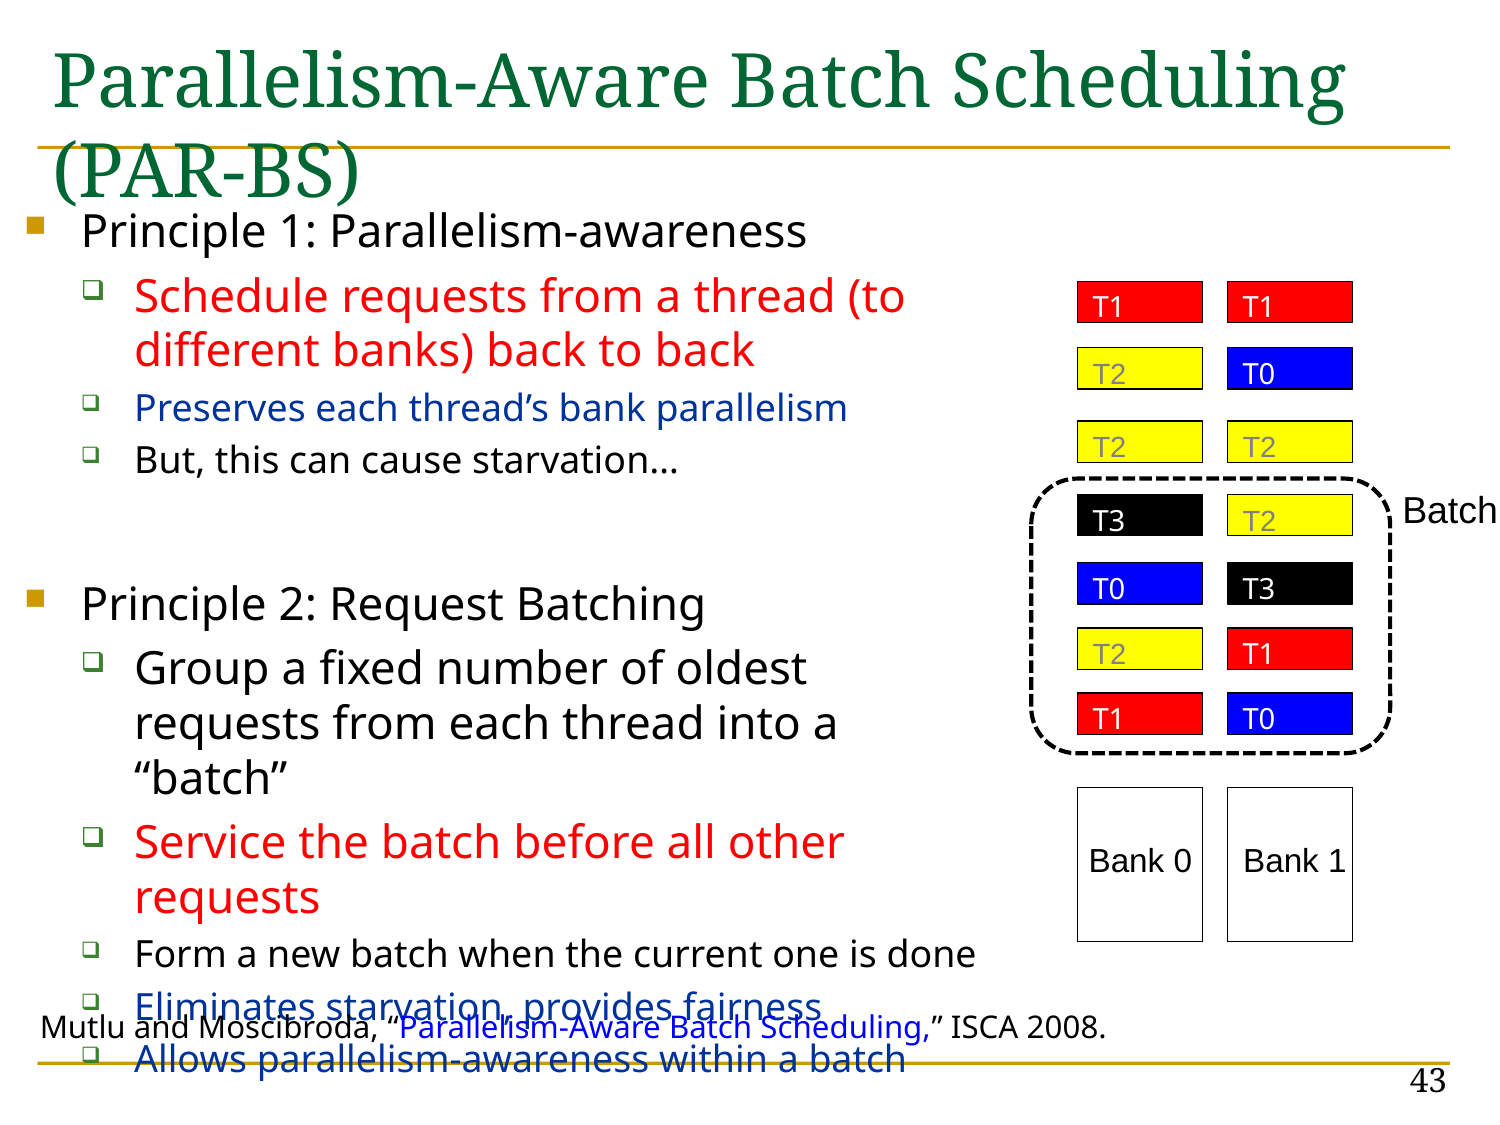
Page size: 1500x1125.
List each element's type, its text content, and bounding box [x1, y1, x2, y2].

text_box [1227, 787, 1353, 942]
text_box [1077, 787, 1203, 831]
text_box Bank 0 [1073, 831, 1208, 887]
list Principle 1: Parallelism-awareness Schedule requests from a thread (to different banks) back to back Preserves each thread’s bank parallelism But, this can cause starvation… Principle 2: Request Batching Group a fixed number of oldest requests from each thread into a “batch” Service the batch before all other requests Form a new batch when the current one is done Eliminates starvation, provides fairness Allows parallelism-awareness within a batch [9, 194, 1015, 942]
text_box T2 [1227, 421, 1353, 463]
text_box Bank 1 [1228, 831, 1363, 887]
text_box T1 [1227, 281, 1353, 323]
text_box T2 [1077, 421, 1203, 463]
text_box T2 [1077, 347, 1203, 390]
text_box Mutlu and Moscibroda, “Parallelism-Aware Batch Scheduling,” ISCA 2008. [0, 999, 1407, 1053]
slide_number 43 [1111, 1036, 1462, 1112]
text_box [1031, 478, 1391, 754]
text_box [1077, 887, 1203, 942]
text_box Batch [1387, 478, 1500, 539]
text_box T1 [1077, 281, 1203, 323]
text_box T0 [1227, 347, 1353, 390]
title Parallelism-Aware Batch Scheduling (PAR-BS) [37, 24, 1450, 200]
